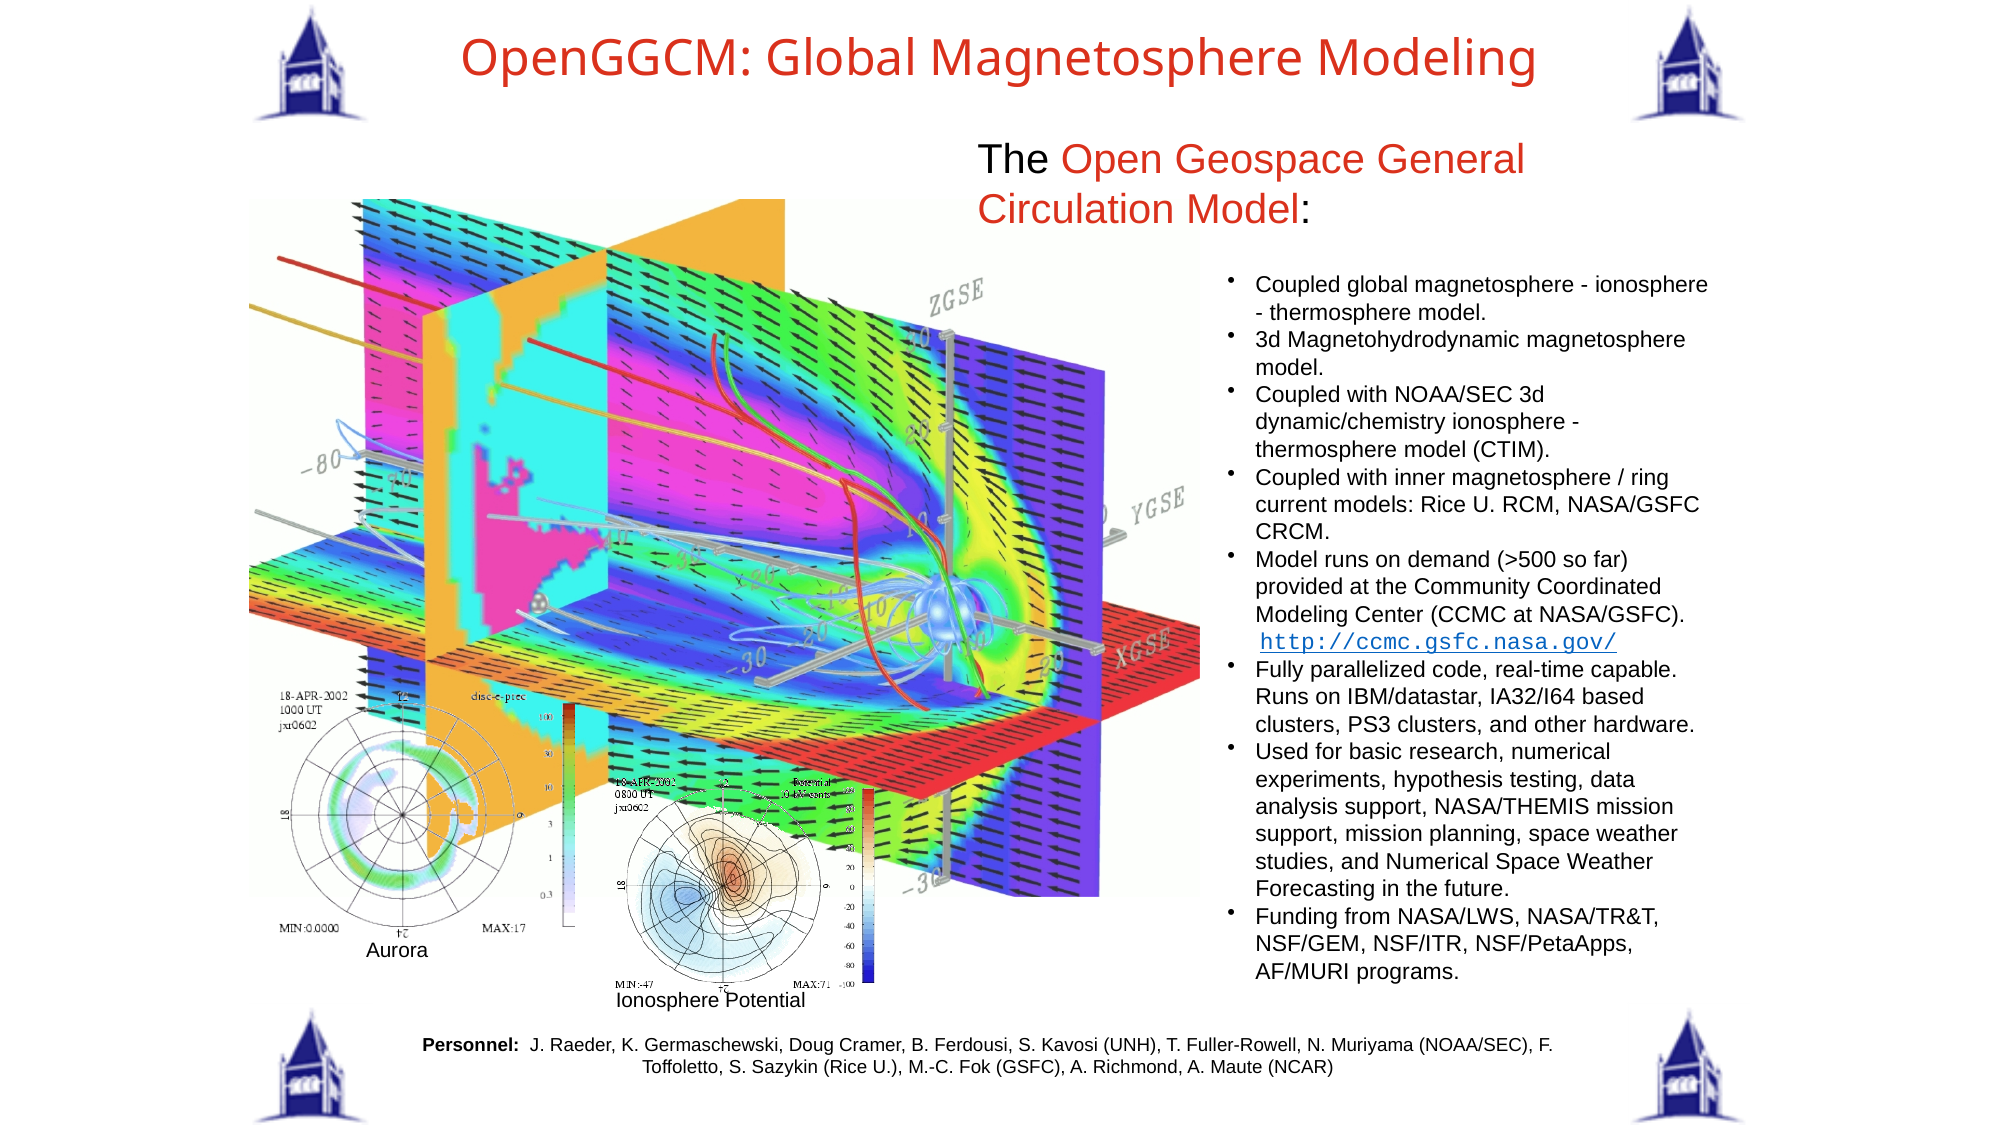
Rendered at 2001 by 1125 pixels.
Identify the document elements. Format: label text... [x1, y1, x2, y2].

subtitle OpenGGCM: Global Magnetosphere Modeling [249, 24, 1750, 138]
text_box Aurora [351, 940, 444, 969]
picture [249, 1002, 373, 1125]
picture [1627, 1002, 1750, 1125]
text_box Ionosphere Potential [601, 979, 821, 1019]
text_box The Open Geospace General Circulation Model: [962, 124, 1572, 240]
picture [1627, 0, 1750, 123]
text_box Personnel: J. Raeder, K. Germaschewski, Doug Cramer, B. Ferdousi, S. Kavosi (UNH), T. Fuller-Rowell, N. Muriyama (NOAA/SEC), F. Toffoletto, S. Sazykin (Rice U.), M.-C. Fok (GSFC), A. Richmond, A. Maute (NCAR) [399, 1024, 1575, 1085]
picture [249, 0, 373, 123]
picture [249, 199, 1200, 998]
text_box Coupled global magnetosphere - ionosphere - thermosphere model. 3d Magnetohydrodynamic magnetosphere model. Coupled with NOAA/SEC 3d dynamic/chemistry ionosphere - thermosphere model (CTIM). Coupled with inner magnetosphere / ring current models: Rice U. RCM, NASA/GSFC CRCM. Model runs on demand (>500 so far) provided at the Community Coordinated Modeling Center (CCMC at NASA/GSFC). http://ccmc.gsfc.nasa.gov/ Fully parallelized code, real-time capable. Runs on IBM/datastar, IA32/I64 based clusters, PS3 clusters, and other hardware. Used for basic research, numerical experiments, hypothesis testing, data analysis support, NASA/THEMIS mission support, mission planning, space weather studies, and Numerical Space Weather Forecasting in the future. Funding from NASA/LWS, NASA/TR&T, NSF/GEM, NSF/ITR, NSF/PetaApps, AF/MURI programs. [1212, 262, 1725, 992]
